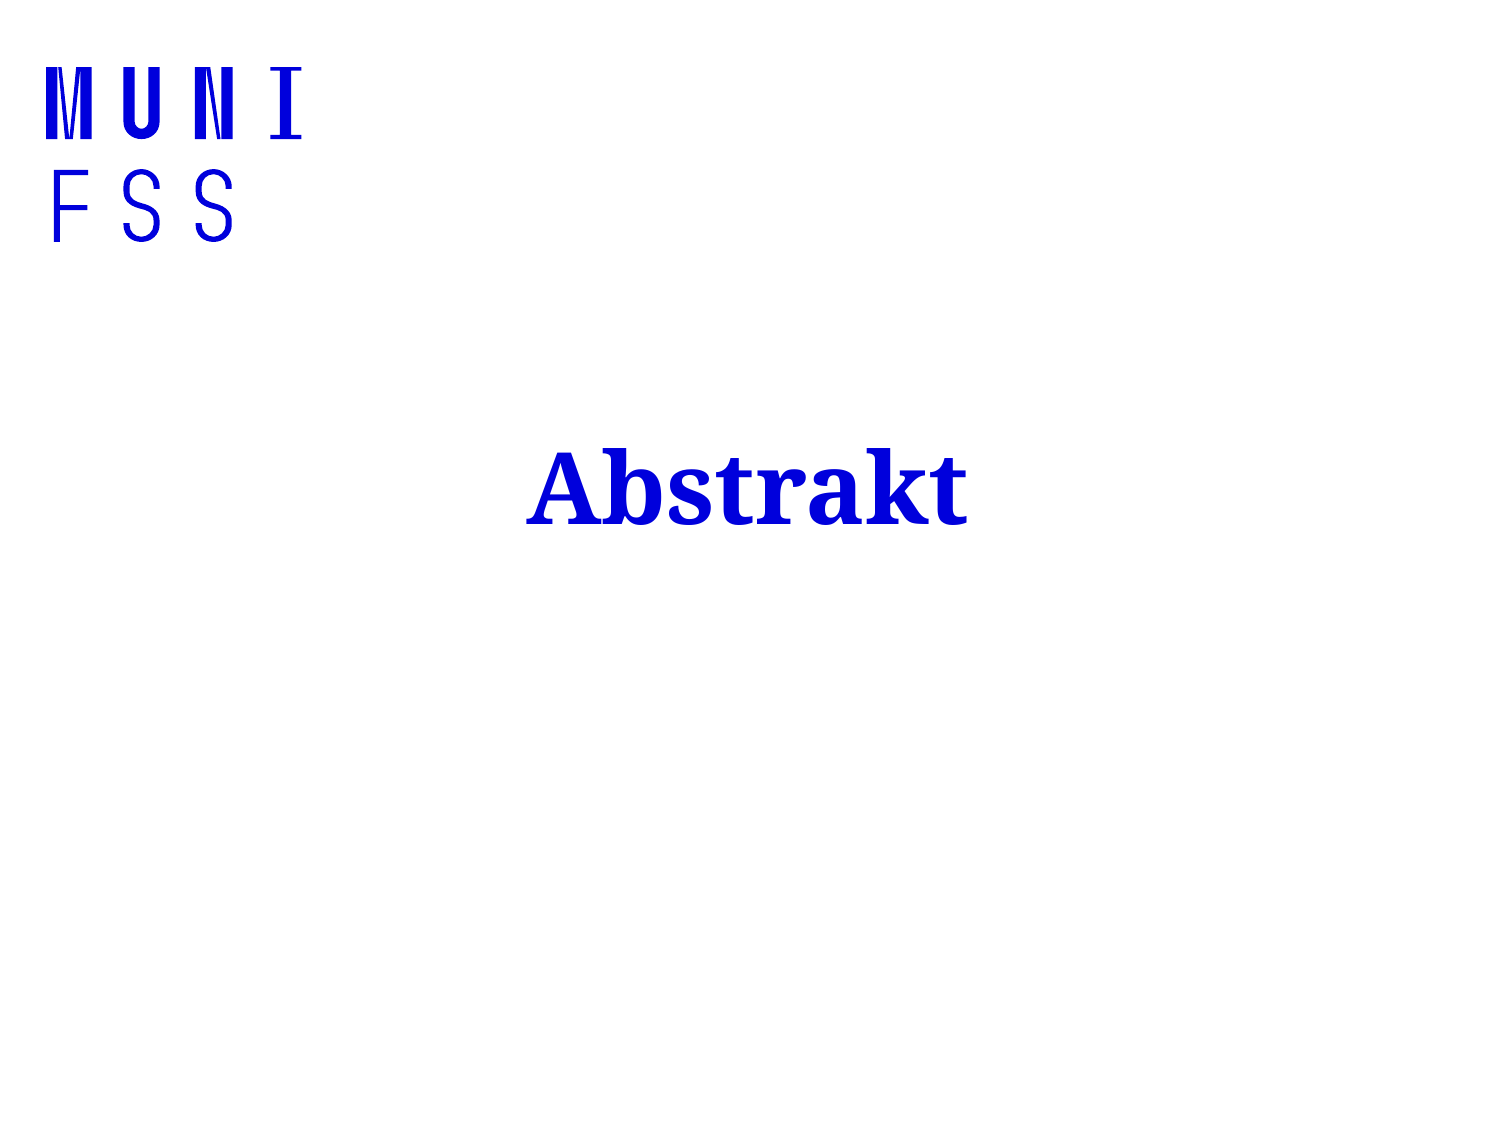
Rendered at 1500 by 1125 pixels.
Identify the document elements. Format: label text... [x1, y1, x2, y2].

title Abstrakt [49, 475, 1447, 668]
